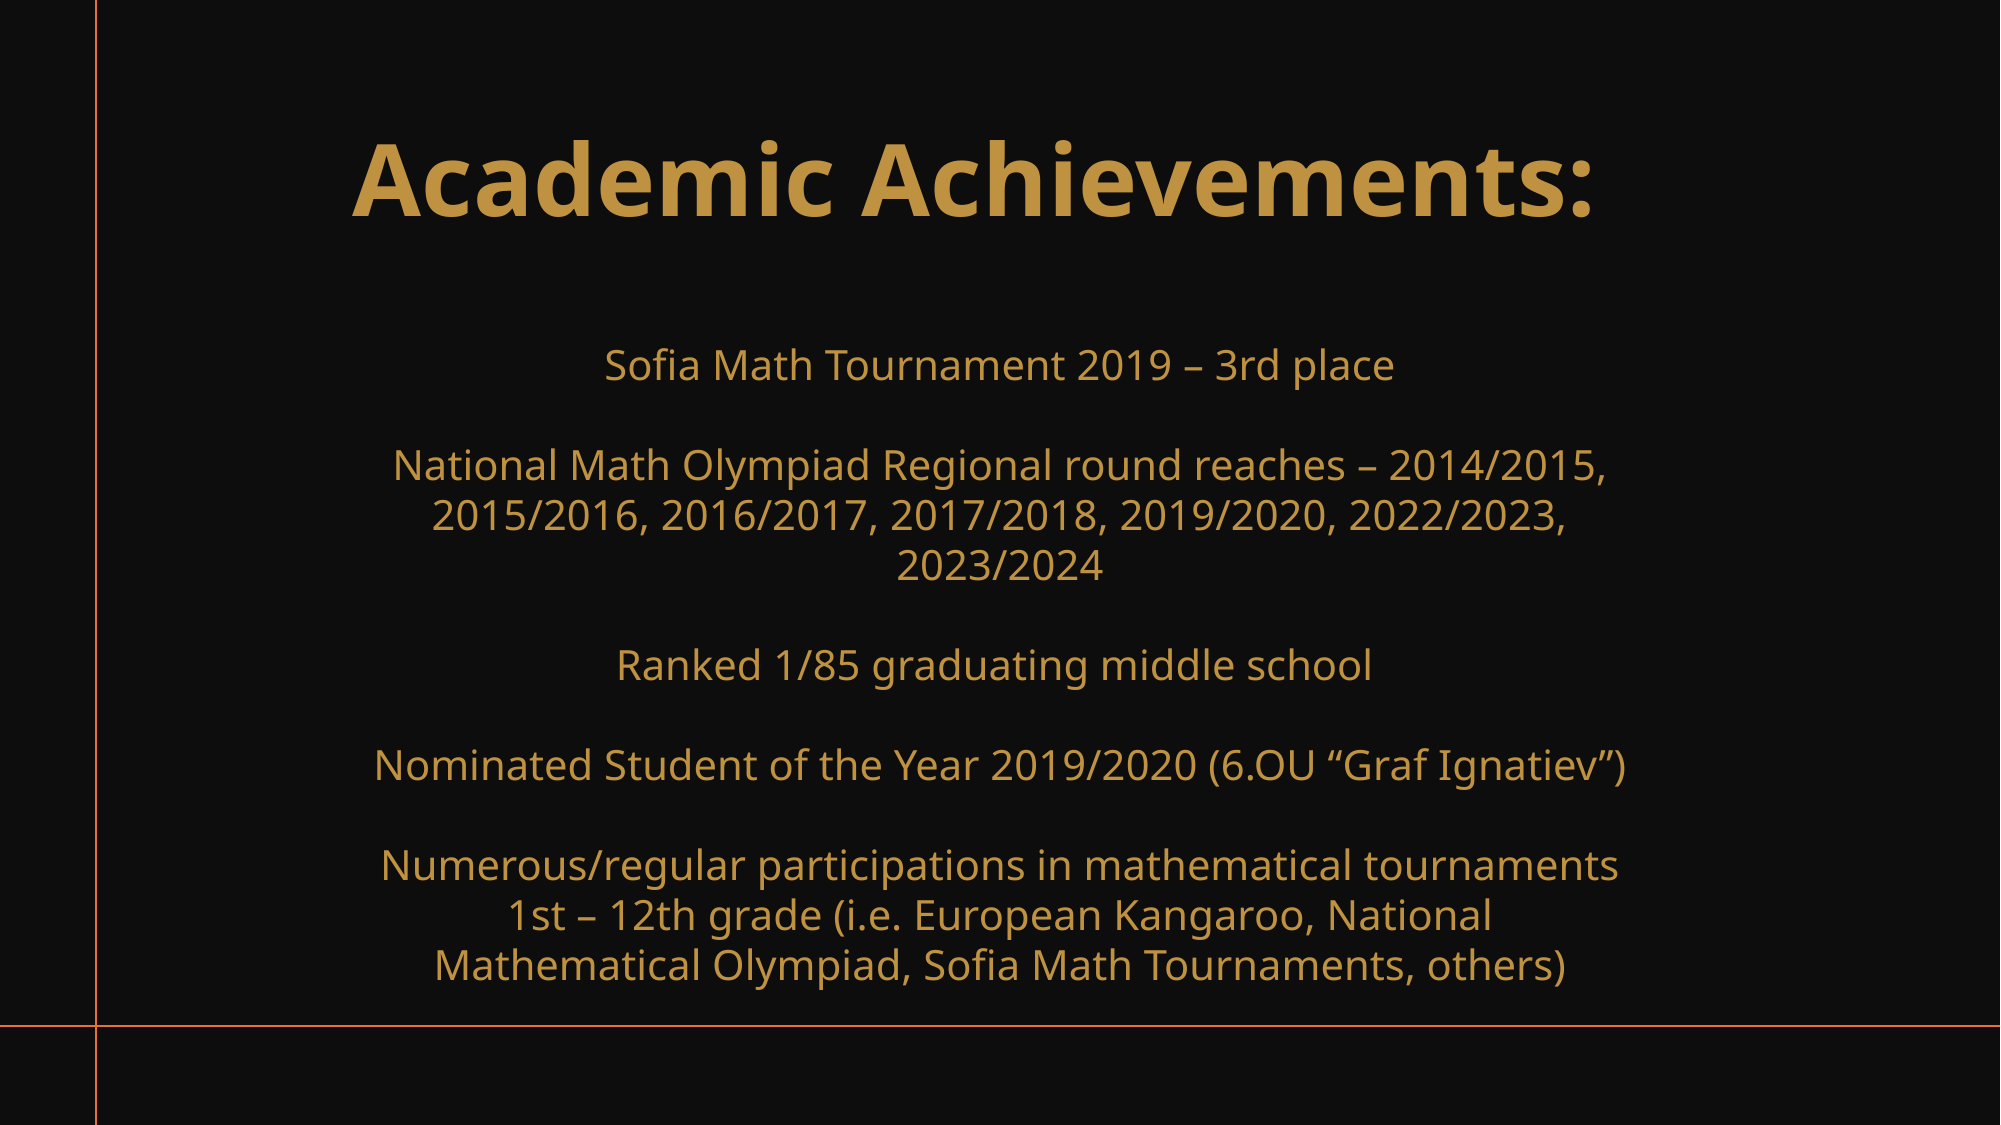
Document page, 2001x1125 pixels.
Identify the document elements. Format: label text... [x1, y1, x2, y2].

text_box [97, 0, 2000, 1025]
text_box [97, 1027, 2000, 1125]
text_box [0, 0, 95, 1025]
title Academic Achievements: [337, 0, 1662, 246]
text_box Sofia Math Tournament 2019 – 3rd place National Math Olympiad Regional round reaches – 2014/2015, 2015/2016, 2016/2017, 2017/2018, 2019/2020, 2022/2023, 2023/2024 Ranked 1/85 graduating middle school Nominated Student of the Year 2019/2020 (6.OU “Graf Ignatiev”) Numerous/regular participations in mathematical tournaments 1st – 12th grade (i.e. European Kangaroo, National Mathematical Olympiad, Sofia Math Tournaments, others) [352, 261, 1648, 996]
text_box [0, 1027, 95, 1125]
